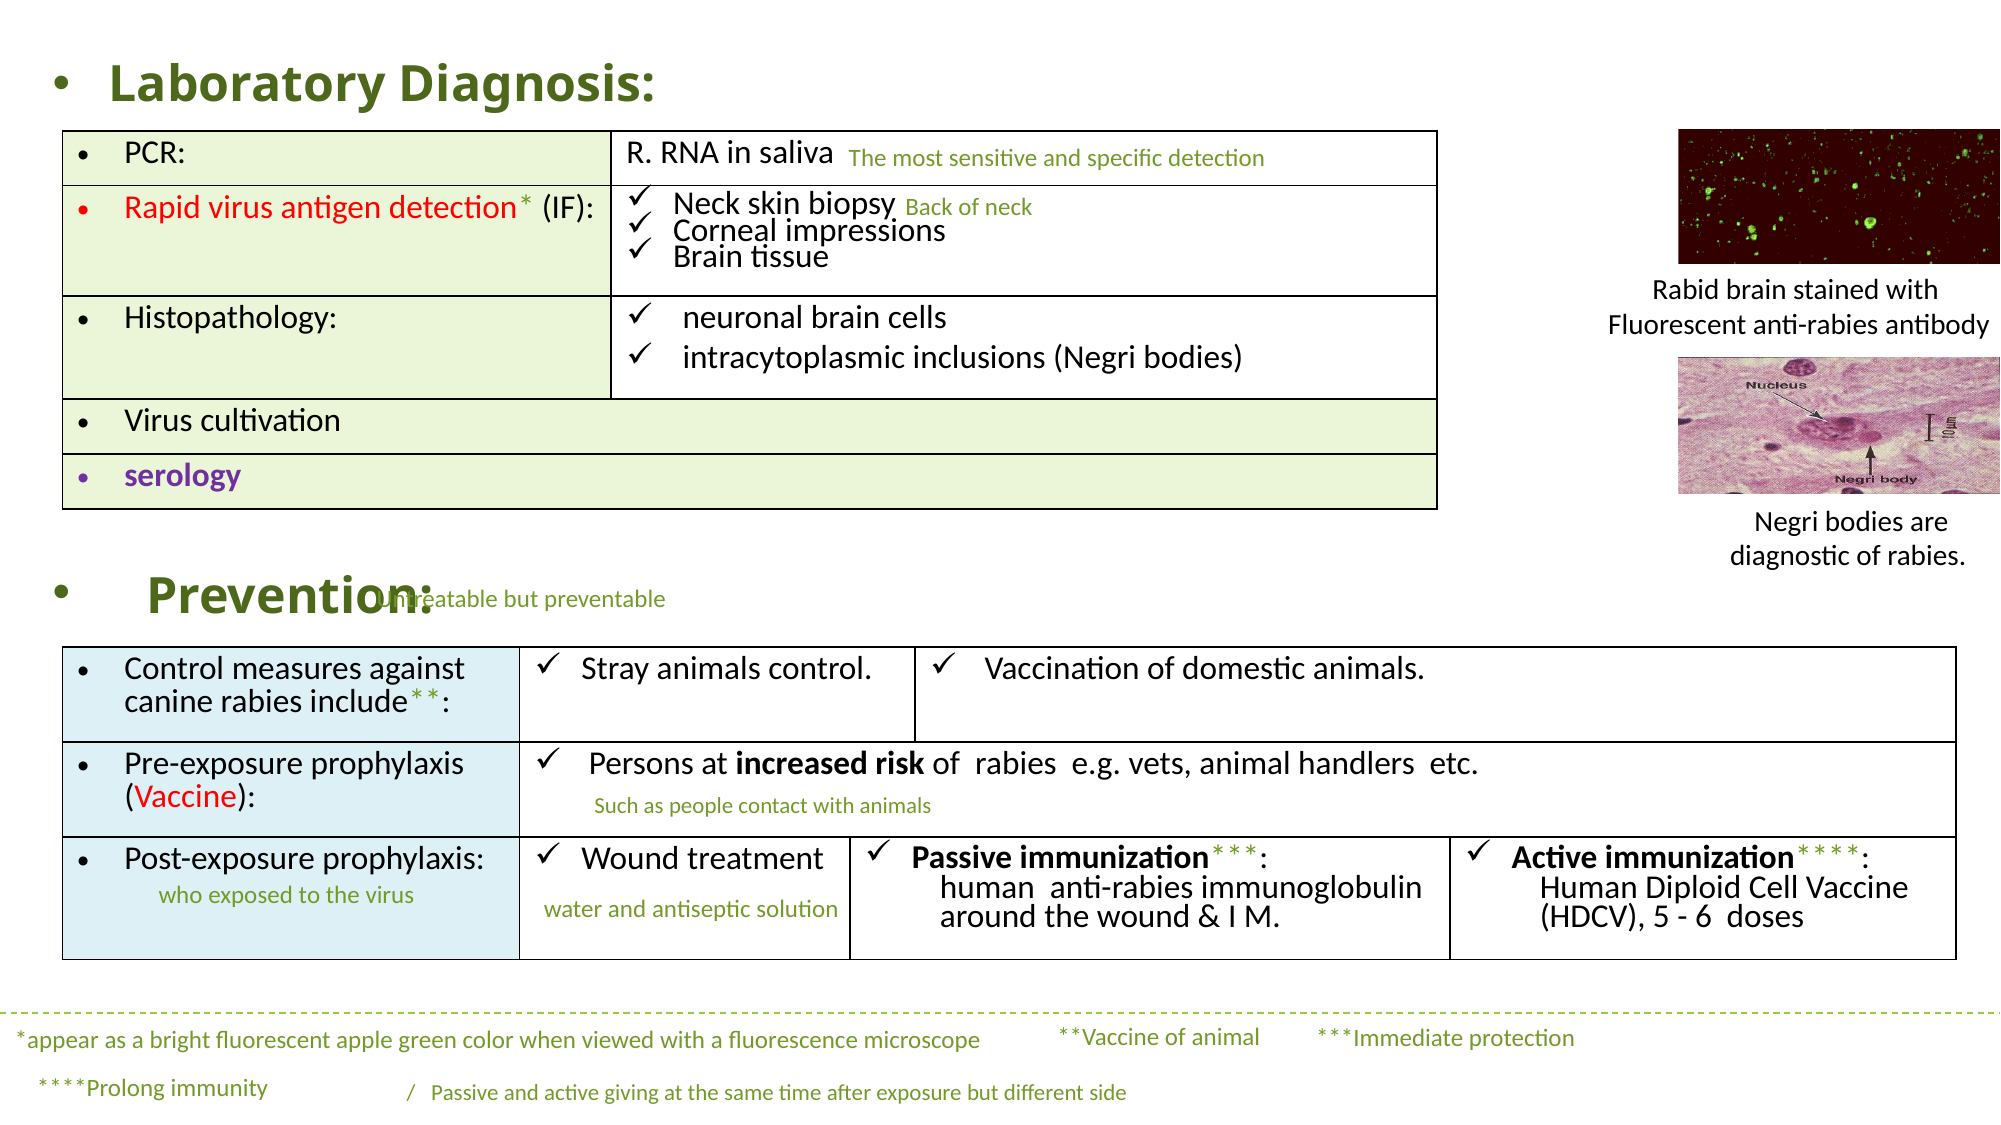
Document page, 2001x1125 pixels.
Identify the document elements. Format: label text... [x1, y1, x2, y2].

table_cell neuronal brain cells intracytoplasmic inclusions (Negri bodies) [612, 297, 1436, 398]
text_box / Passive and active giving at the same time after exposure but different side [378, 1070, 1162, 1113]
table_header PCR: [63, 132, 610, 185]
text_box who exposed to the virus [143, 870, 430, 916]
table_cell serology [63, 455, 1436, 508]
table_cell Passive immunization***: human anti-rabies immunoglobulin around the wound & I M. [851, 838, 1449, 959]
table_cell Persons at increased risk of rabies e.g. vets, animal handlers etc. [520, 743, 1955, 836]
text_box Rabid brain stained with Fluorescent anti-rabies antibody [1496, 263, 2000, 348]
table_cell Virus cultivation [63, 400, 1436, 453]
text_box Prevention: [37, 501, 655, 689]
table_header R. RNA in saliva [612, 132, 1436, 185]
table_header Control measures against canine rabies include**: [63, 648, 519, 741]
table_cell Histopathology: [63, 297, 610, 398]
table_cell Post-exposure prophylaxis: [63, 838, 519, 959]
text_box water and antiseptic solution [523, 884, 1208, 930]
text_box Negri bodies are diagnostic of rabies. [1678, 494, 2000, 580]
table_cell Rapid virus antigen detection* (IF): [63, 186, 610, 295]
table_cell Wound treatment [520, 838, 849, 959]
table_cell Active immunization****: Human Diploid Cell Vaccine (HDCV), 5 - 6 doses [1451, 838, 1955, 959]
text_box The most sensitive and specific detection [833, 133, 1362, 179]
picture [1678, 129, 2000, 264]
picture [1678, 357, 2000, 494]
table_cell Neck skin biopsy Corneal impressions Brain tissue [612, 186, 1436, 295]
text_box ***Immediate protection [1301, 1014, 1744, 1059]
text_box Back of neck [890, 183, 1129, 228]
table_header Vaccination of domestic animals. [916, 648, 1955, 741]
title Laboratory Diagnosis: [37, 0, 801, 180]
text_box ****Prolong immunity [22, 1063, 290, 1109]
table_header Stray animals control. [520, 648, 914, 741]
text_box Untreatable but preventable [361, 575, 725, 620]
text_box Such as people contact with animals [579, 783, 1089, 826]
text_box *appear as a bright fluorescent apple green color when viewed with a fluorescence microscope [0, 1015, 1253, 1061]
table_cell Pre-exposure prophylaxis (Vaccine): [63, 743, 519, 836]
text_box **Vaccine of animal [1042, 1014, 1282, 1058]
